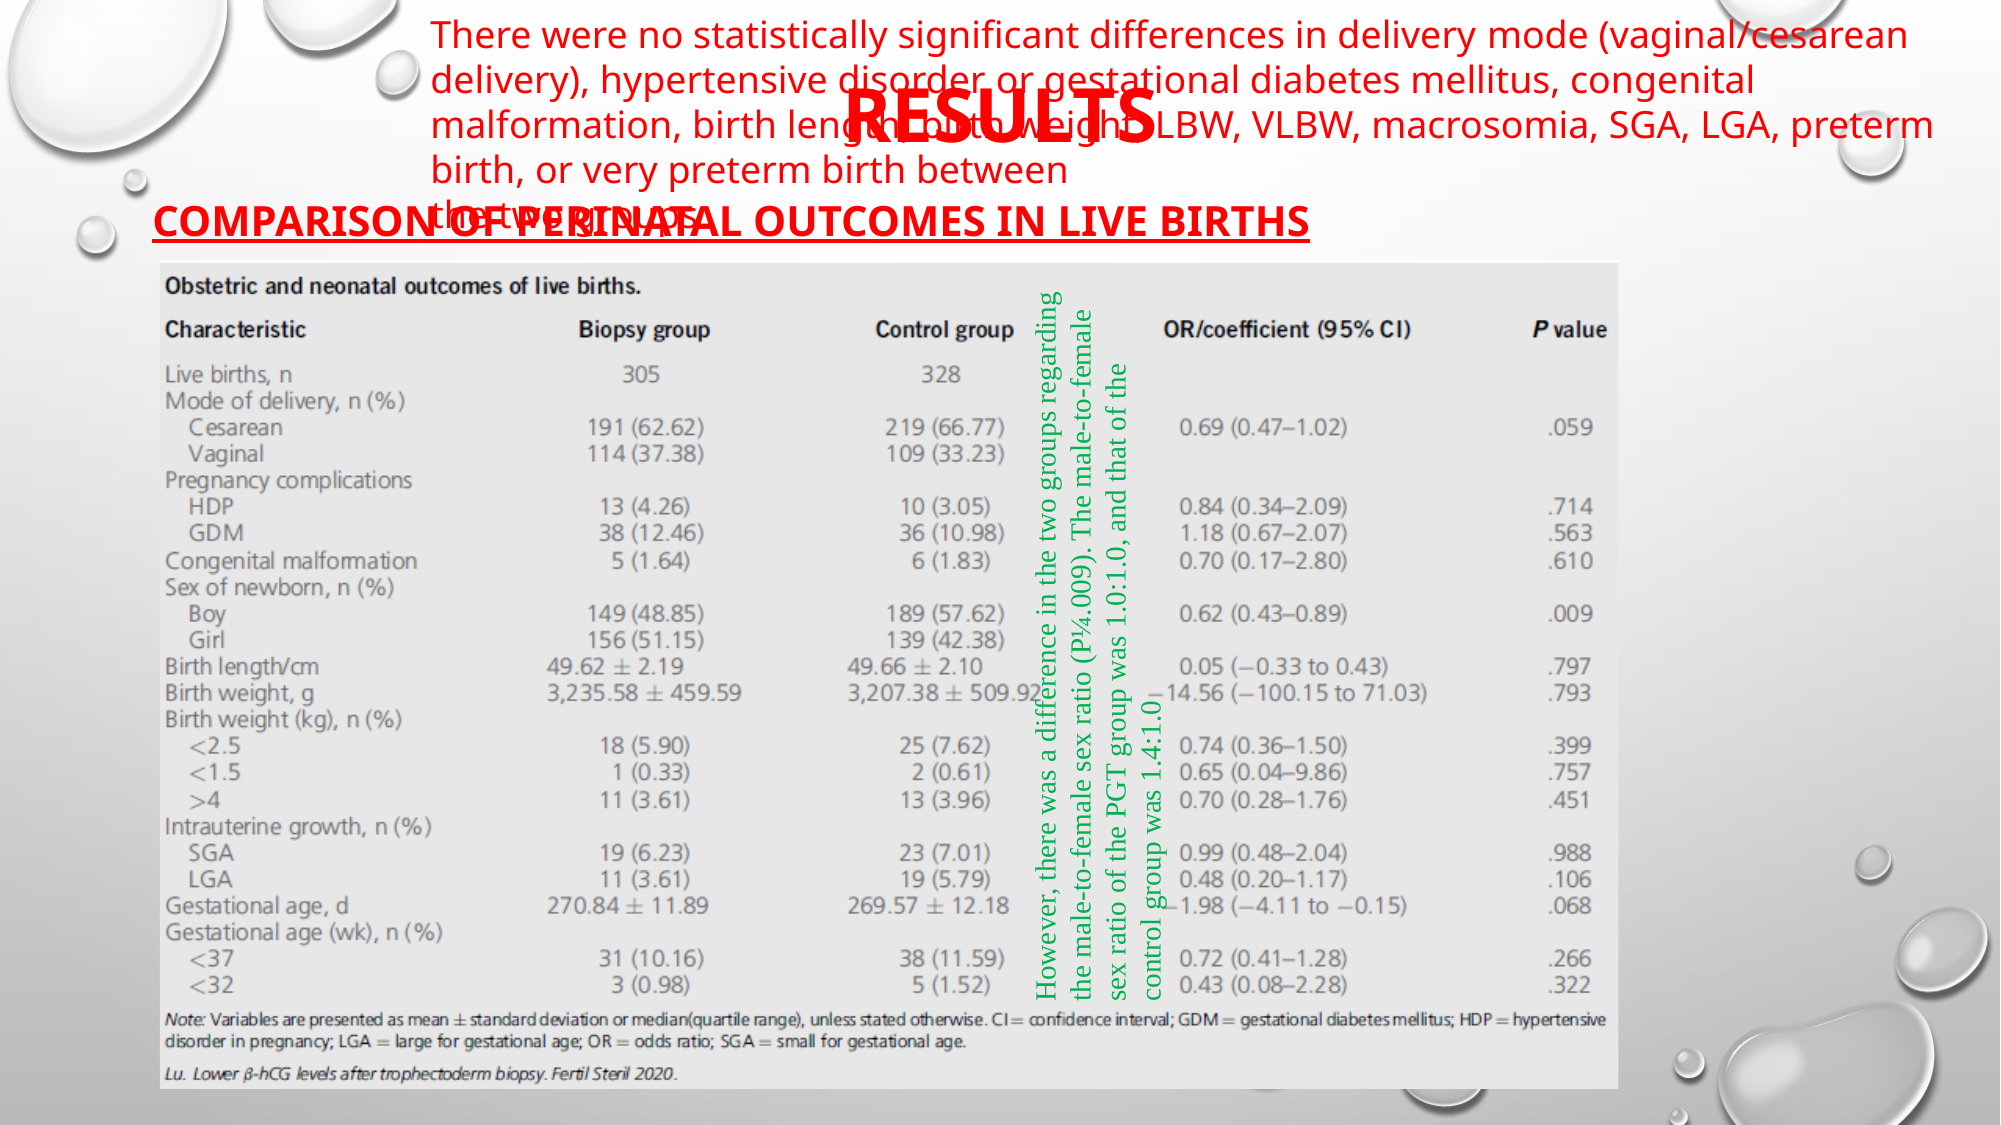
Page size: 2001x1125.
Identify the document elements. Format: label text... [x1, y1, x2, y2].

picture [0, 0, 2000, 1125]
title Results [137, 59, 415, 177]
list Comparison of Perinatal Outcomes in Live Births [137, 177, 1863, 1014]
text_box There were no statistically significant differences in delivery mode (vaginal/cesarean delivery), hypertensive disorder or gestational diabetes mellitus, congenital malformation, birth length, birth weight, LBW, VLBW, macrosomia, SGA, LGA, preterm birth, or very preterm birth between the two groups [415, 3, 2000, 244]
